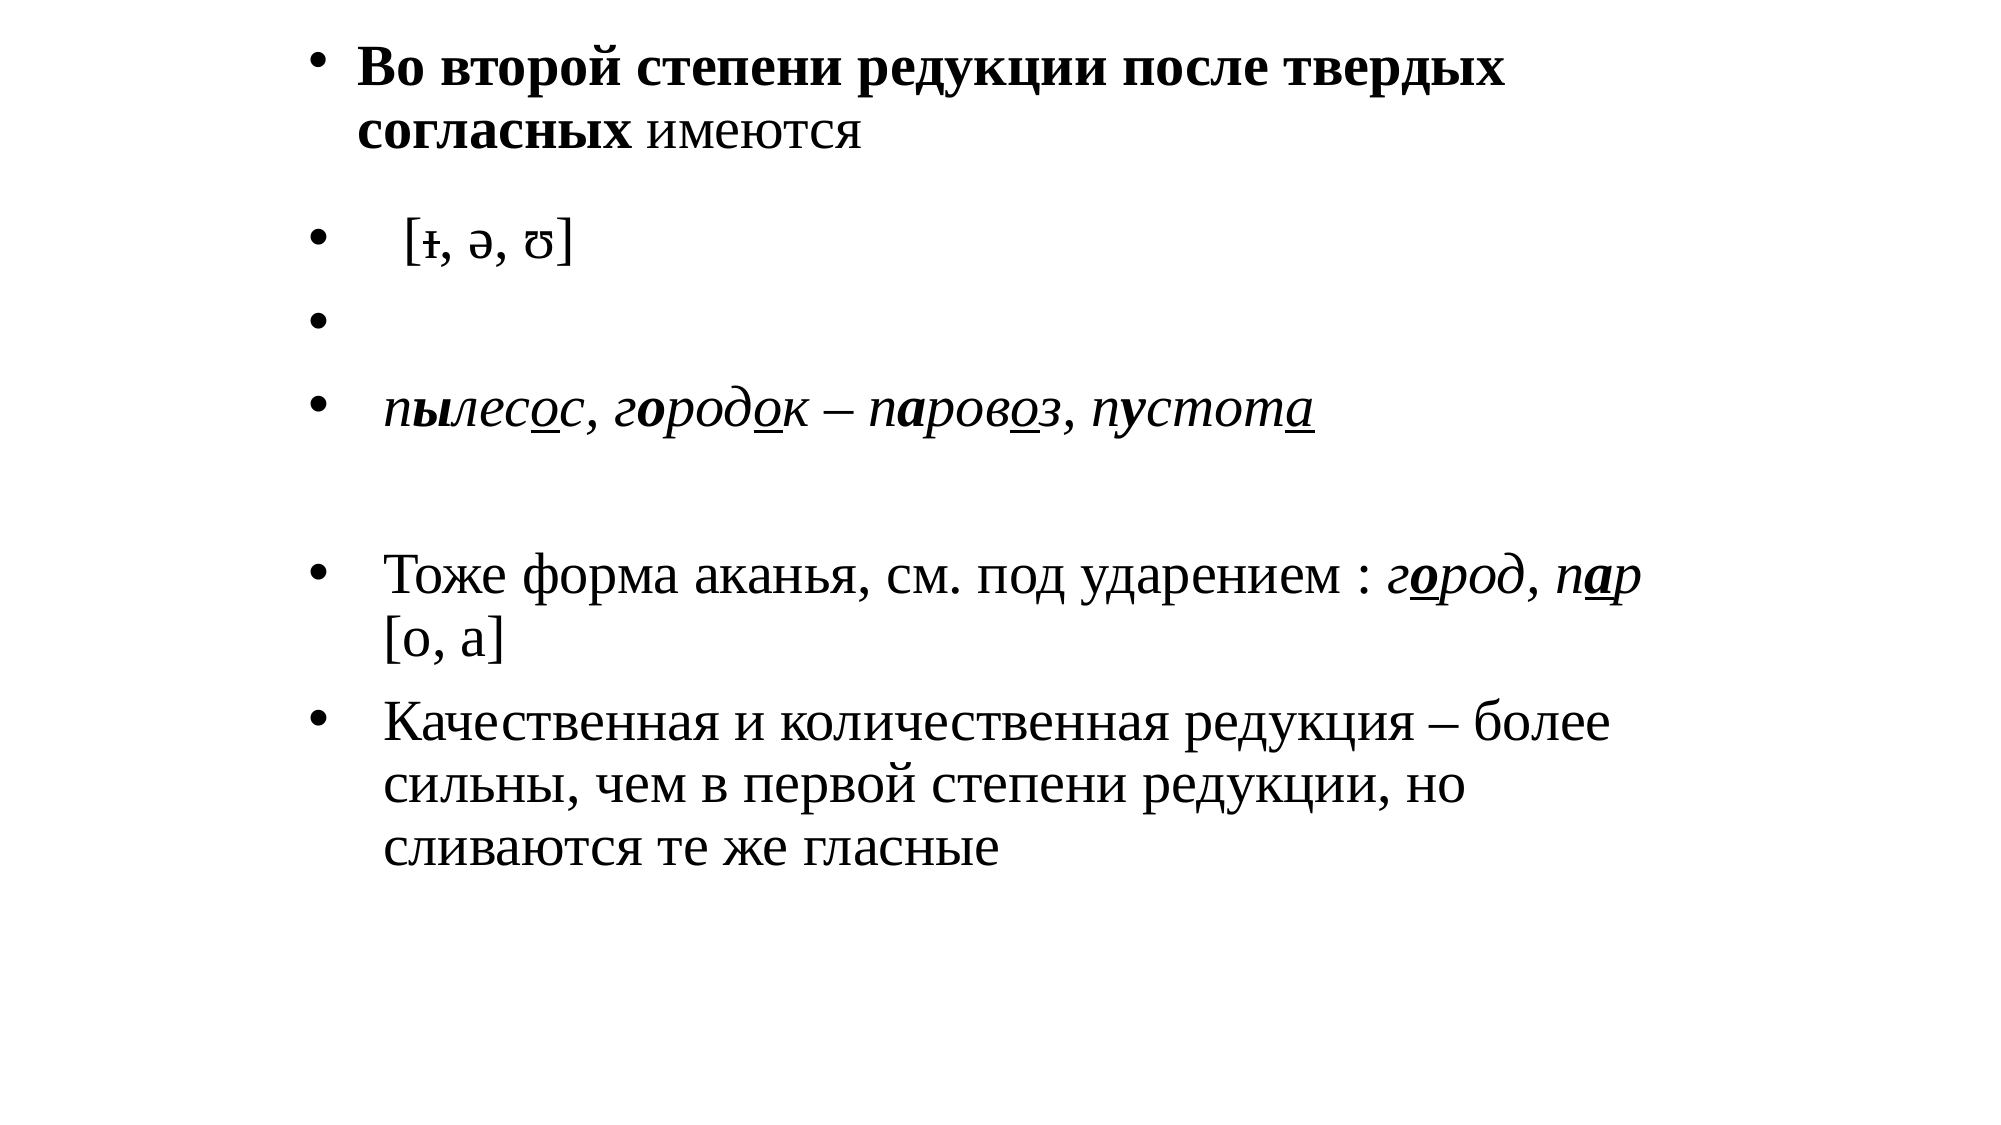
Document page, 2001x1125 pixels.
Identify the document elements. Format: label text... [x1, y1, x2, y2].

list Во второй степени редукции после твердых согласных имеются [ɪ, ə, ʊ] пылесос, городок – паровоз, пустота Тоже форма аканья, см. под ударением : город, пар [o, a] Качественная и количественная редукция – более сильны, чем в первой степени редукции, но сливаются те же гласные [293, 30, 1707, 1094]
